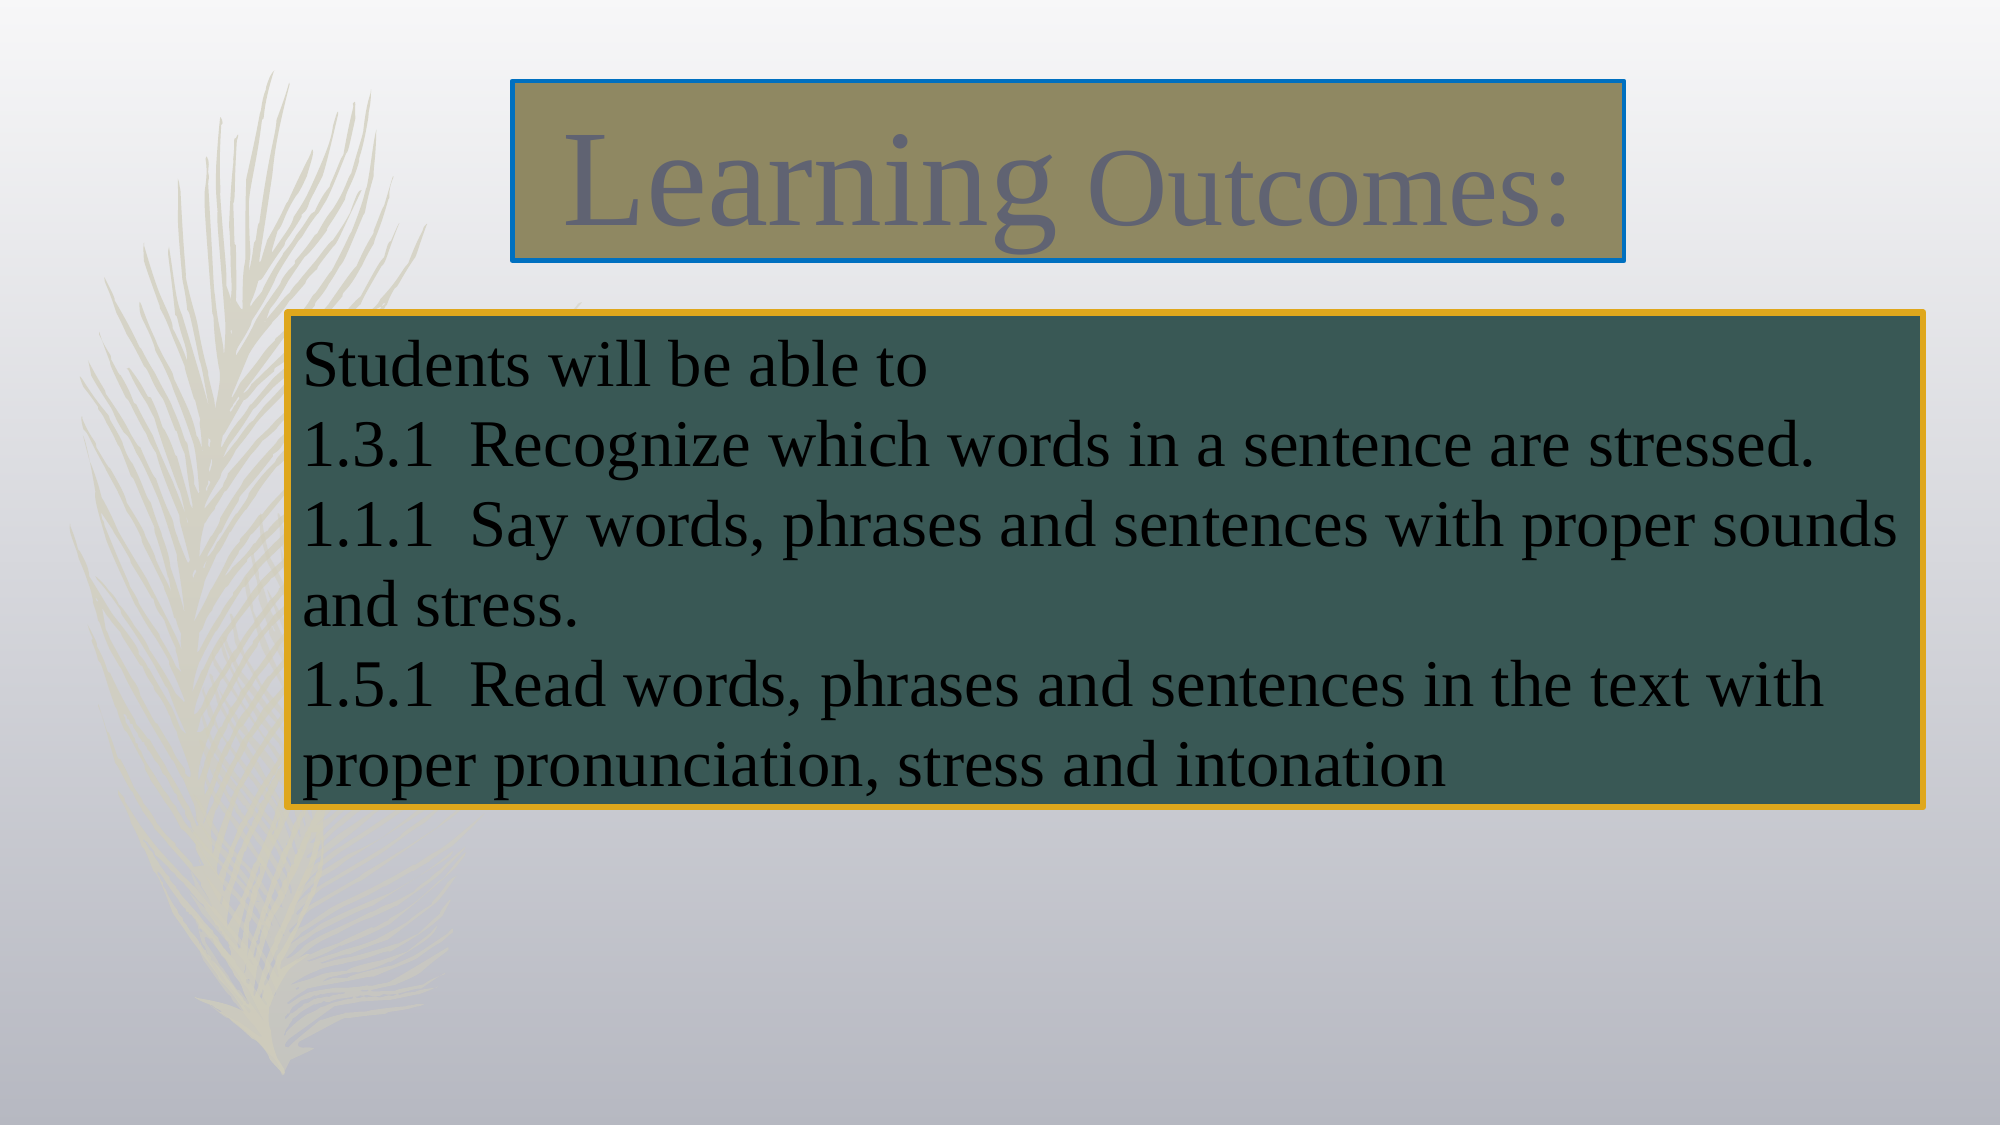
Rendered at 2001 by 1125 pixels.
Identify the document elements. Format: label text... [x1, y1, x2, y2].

text_box Learning Outcomes: [511, 80, 1625, 261]
text_box Students will be able to 1.3.1 Recognize which words in a sentence are stressed. 1.1.1 Say words, phrases and sentences with proper sounds and stress. 1.5.1 Read words, phrases and sentences in the text with proper pronunciation, stress and intonation [287, 312, 1924, 807]
